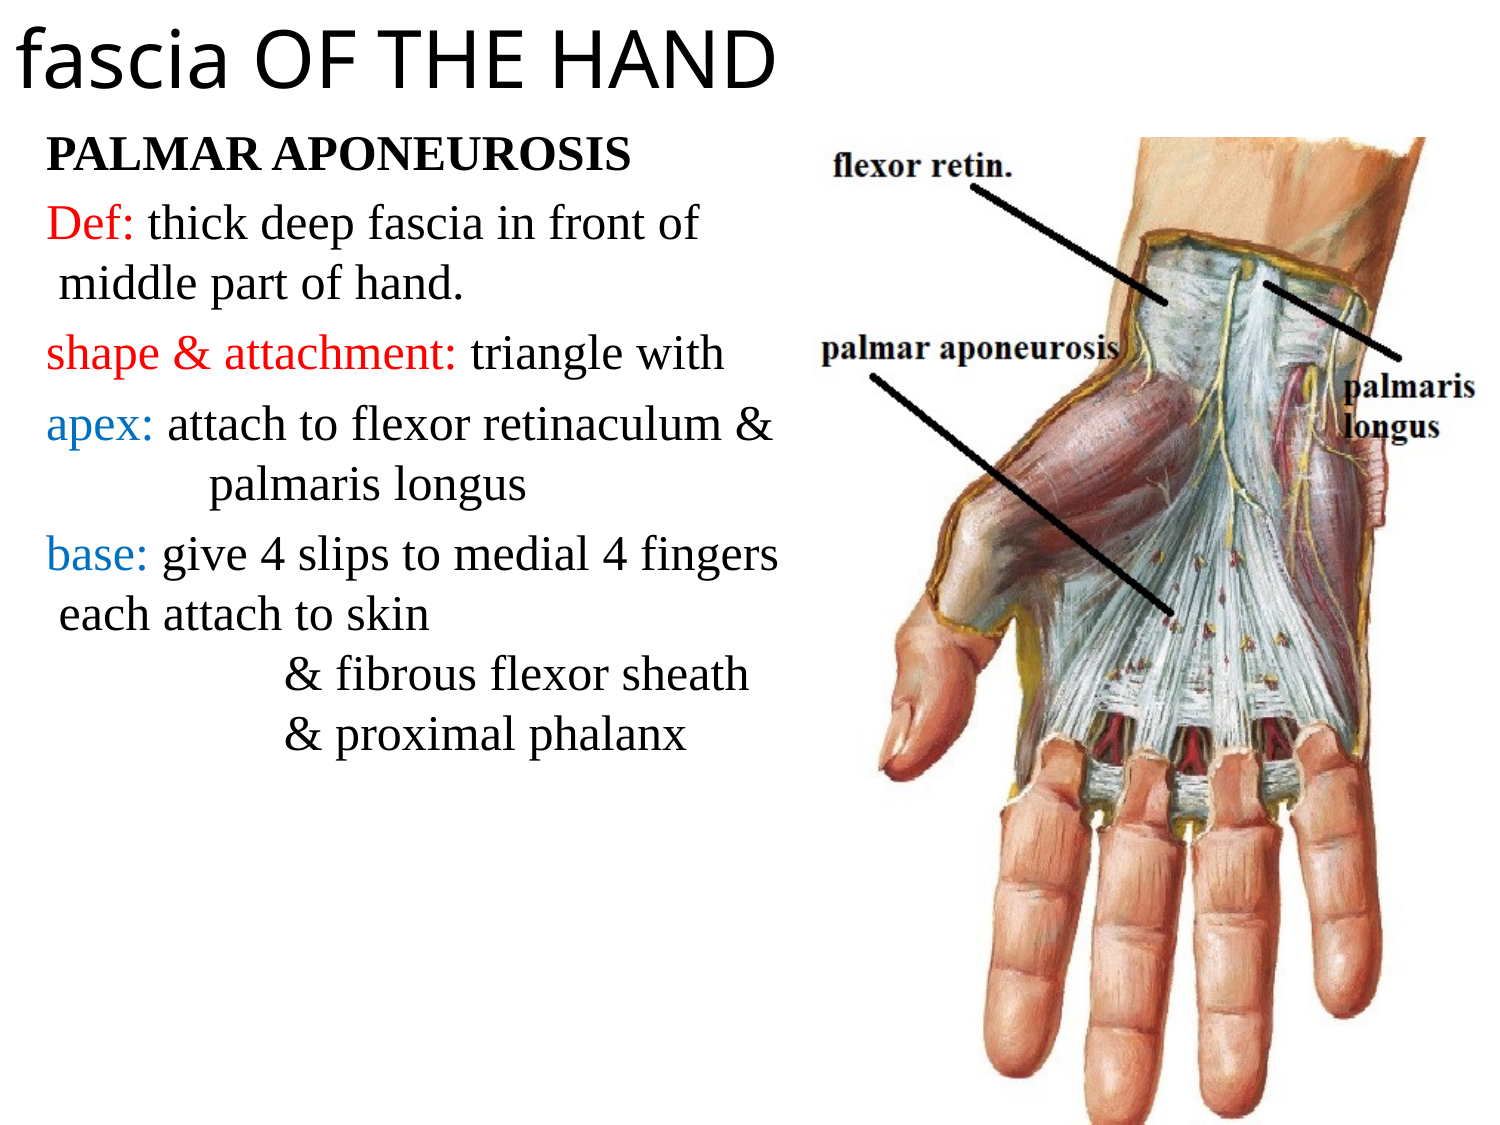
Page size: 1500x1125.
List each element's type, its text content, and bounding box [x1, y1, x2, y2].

picture [812, 137, 1488, 1125]
list PALMAR APONEUROSIS Def: thick deep fascia in front of middle part of hand. shape & attachment: triangle with apex: attach to flexor retinaculum & palmaris longus base: give 4 slips to medial 4 fingers each attach to skin & fibrous flexor sheath & proximal phalanx [31, 112, 1400, 1088]
title fascia OF THE HAND [0, 0, 1500, 113]
